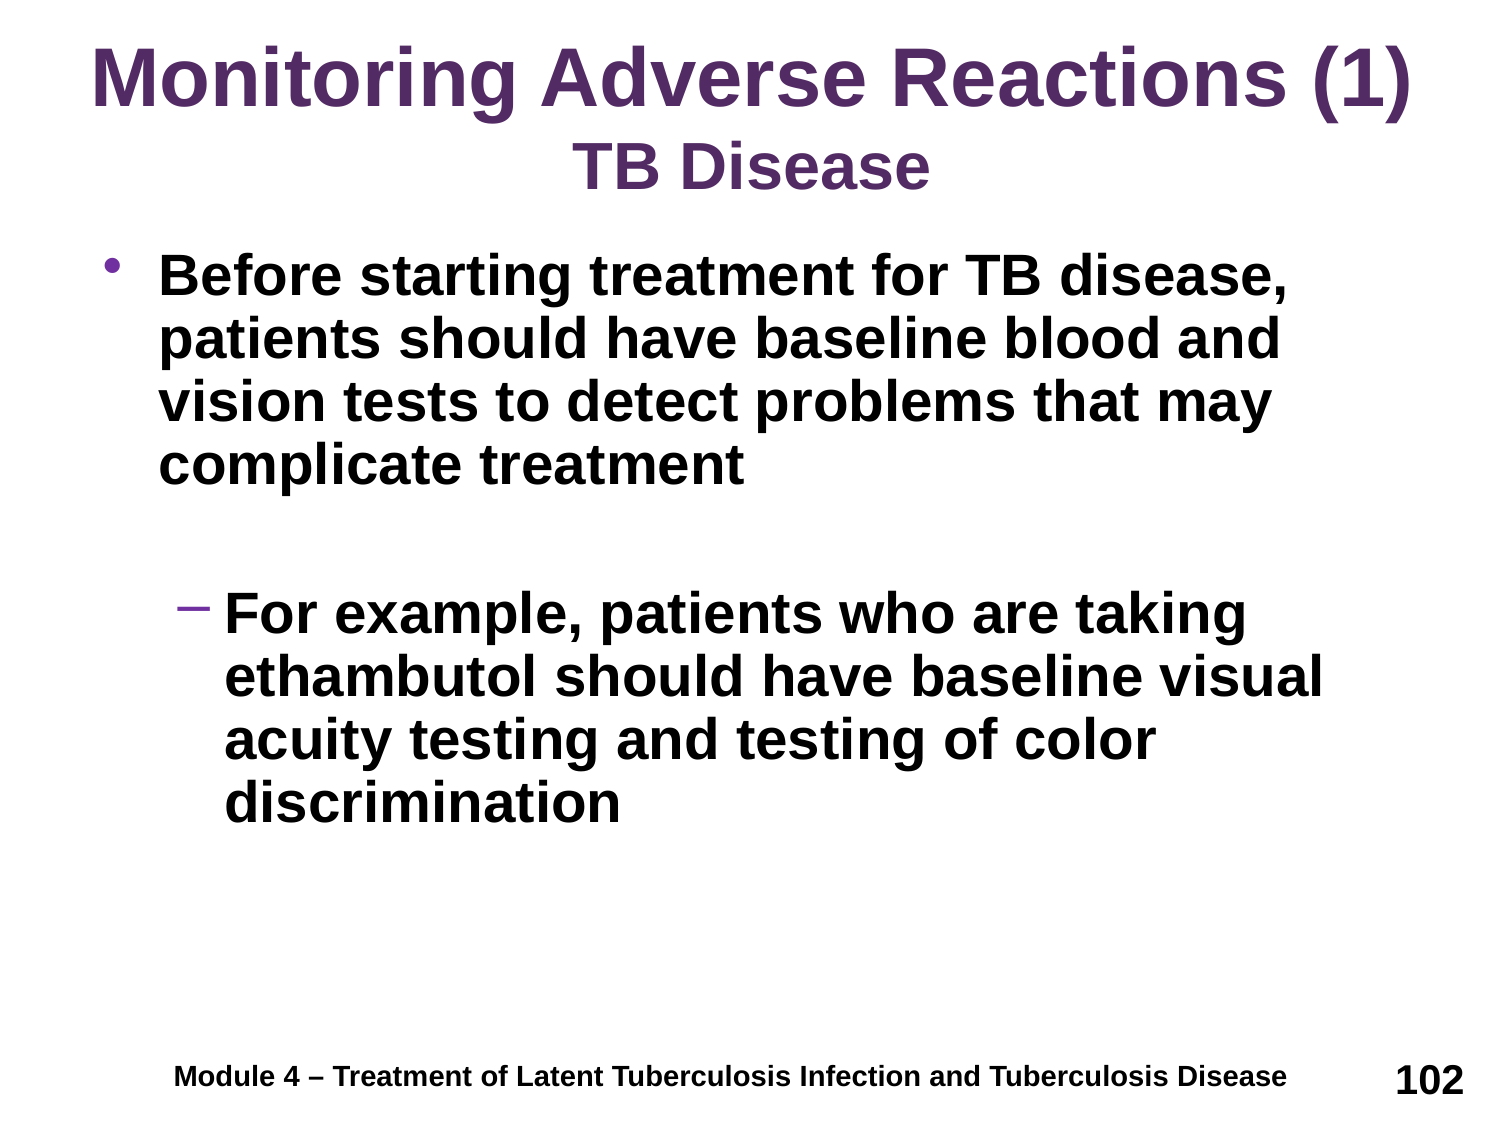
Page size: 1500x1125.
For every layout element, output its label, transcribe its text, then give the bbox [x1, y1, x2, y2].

footer Module 4 – Treatment of Latent Tuberculosis Infection and Tuberculosis Disease [0, 1049, 1129, 1091]
slide_number 102 [1129, 1045, 1480, 1124]
list Before starting treatment for TB disease, patients should have baseline blood and vision tests to detect problems that may complicate treatment For example, patients who are taking ethambutol should have baseline visual acuity testing and testing of color discrimination [87, 237, 1438, 863]
title Monitoring Adverse Reactions (1) TB Disease [2, 0, 1500, 211]
